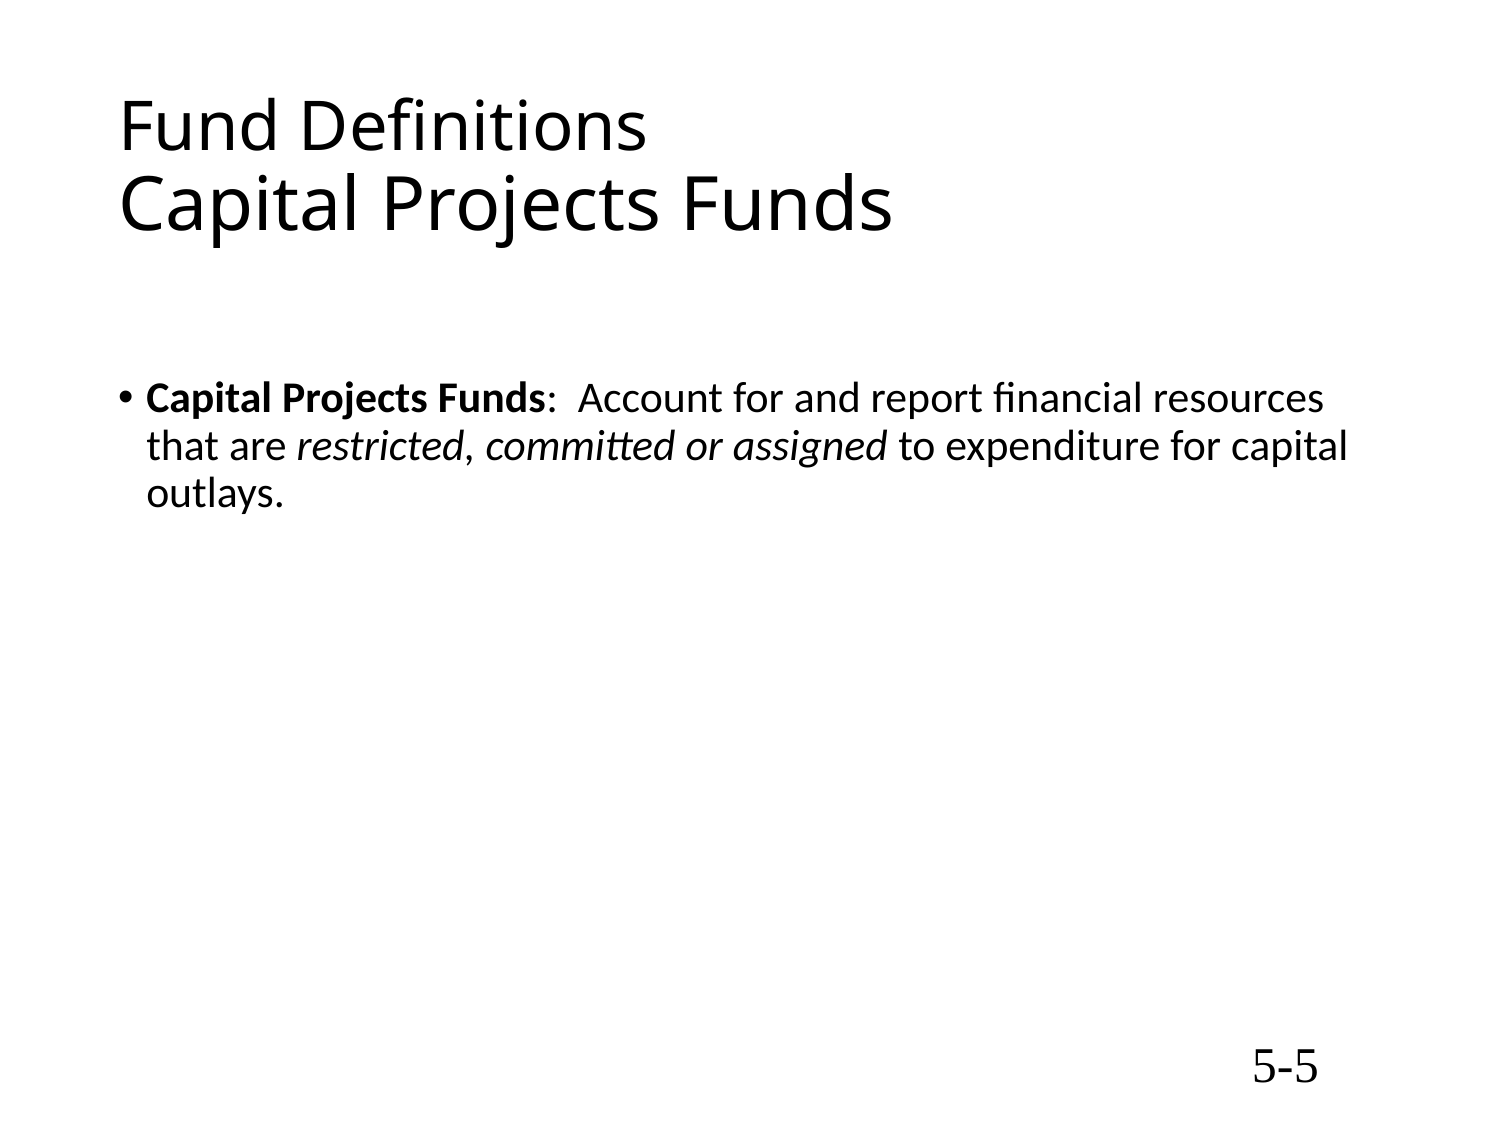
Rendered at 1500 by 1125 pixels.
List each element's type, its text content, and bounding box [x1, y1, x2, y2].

title Fund Definitions Capital Projects Funds [103, 59, 1397, 278]
list Capital Projects Funds: Account for and report financial resources that are restricted, committed or assigned to expenditure for capital outlays. [103, 299, 1397, 1014]
